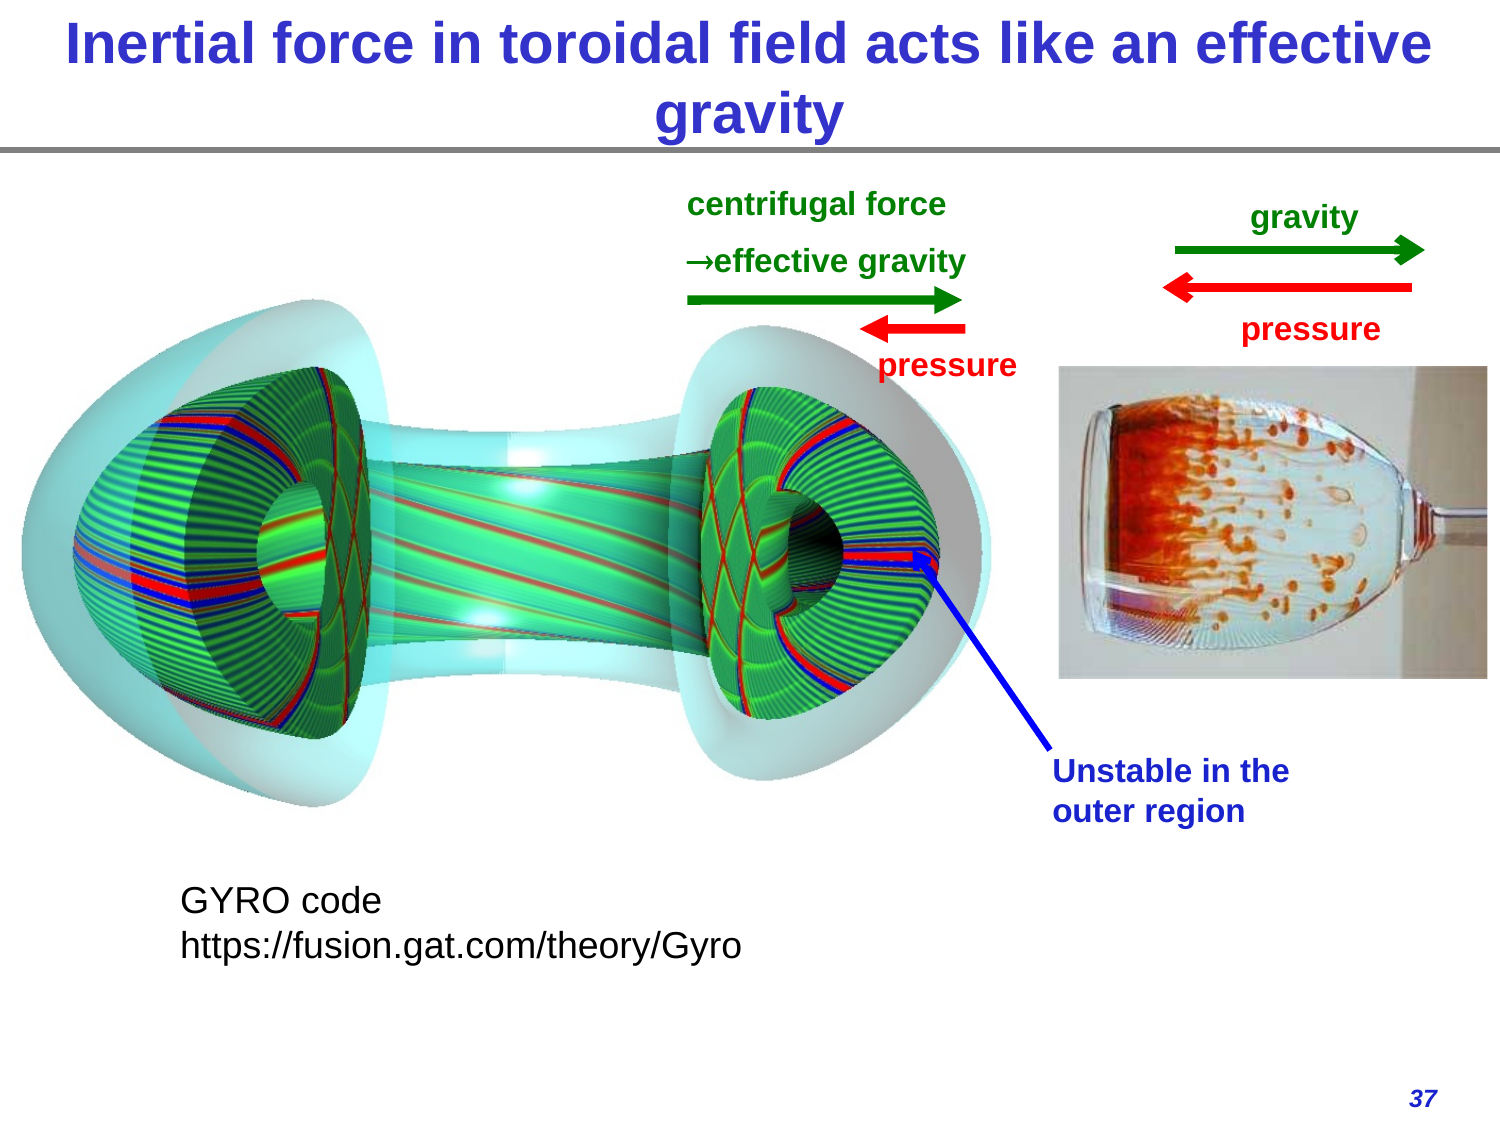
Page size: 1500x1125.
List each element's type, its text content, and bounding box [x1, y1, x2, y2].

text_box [912, 549, 1051, 751]
text_box gravity [1235, 187, 1374, 243]
text_box pressure [1226, 299, 1397, 355]
text_box pressure [1004, 336, 1038, 391]
title Inertial force in toroidal field acts like an effective gravity [0, 0, 1500, 150]
text_box Unstable in the outer region [1037, 741, 1375, 837]
picture [1058, 366, 1488, 680]
text_box centrifugal force effective gravity [672, 174, 1000, 286]
text_box GYRO code https://fusion.gat.com/theory/Gyro [165, 868, 758, 974]
picture [0, 287, 1001, 819]
